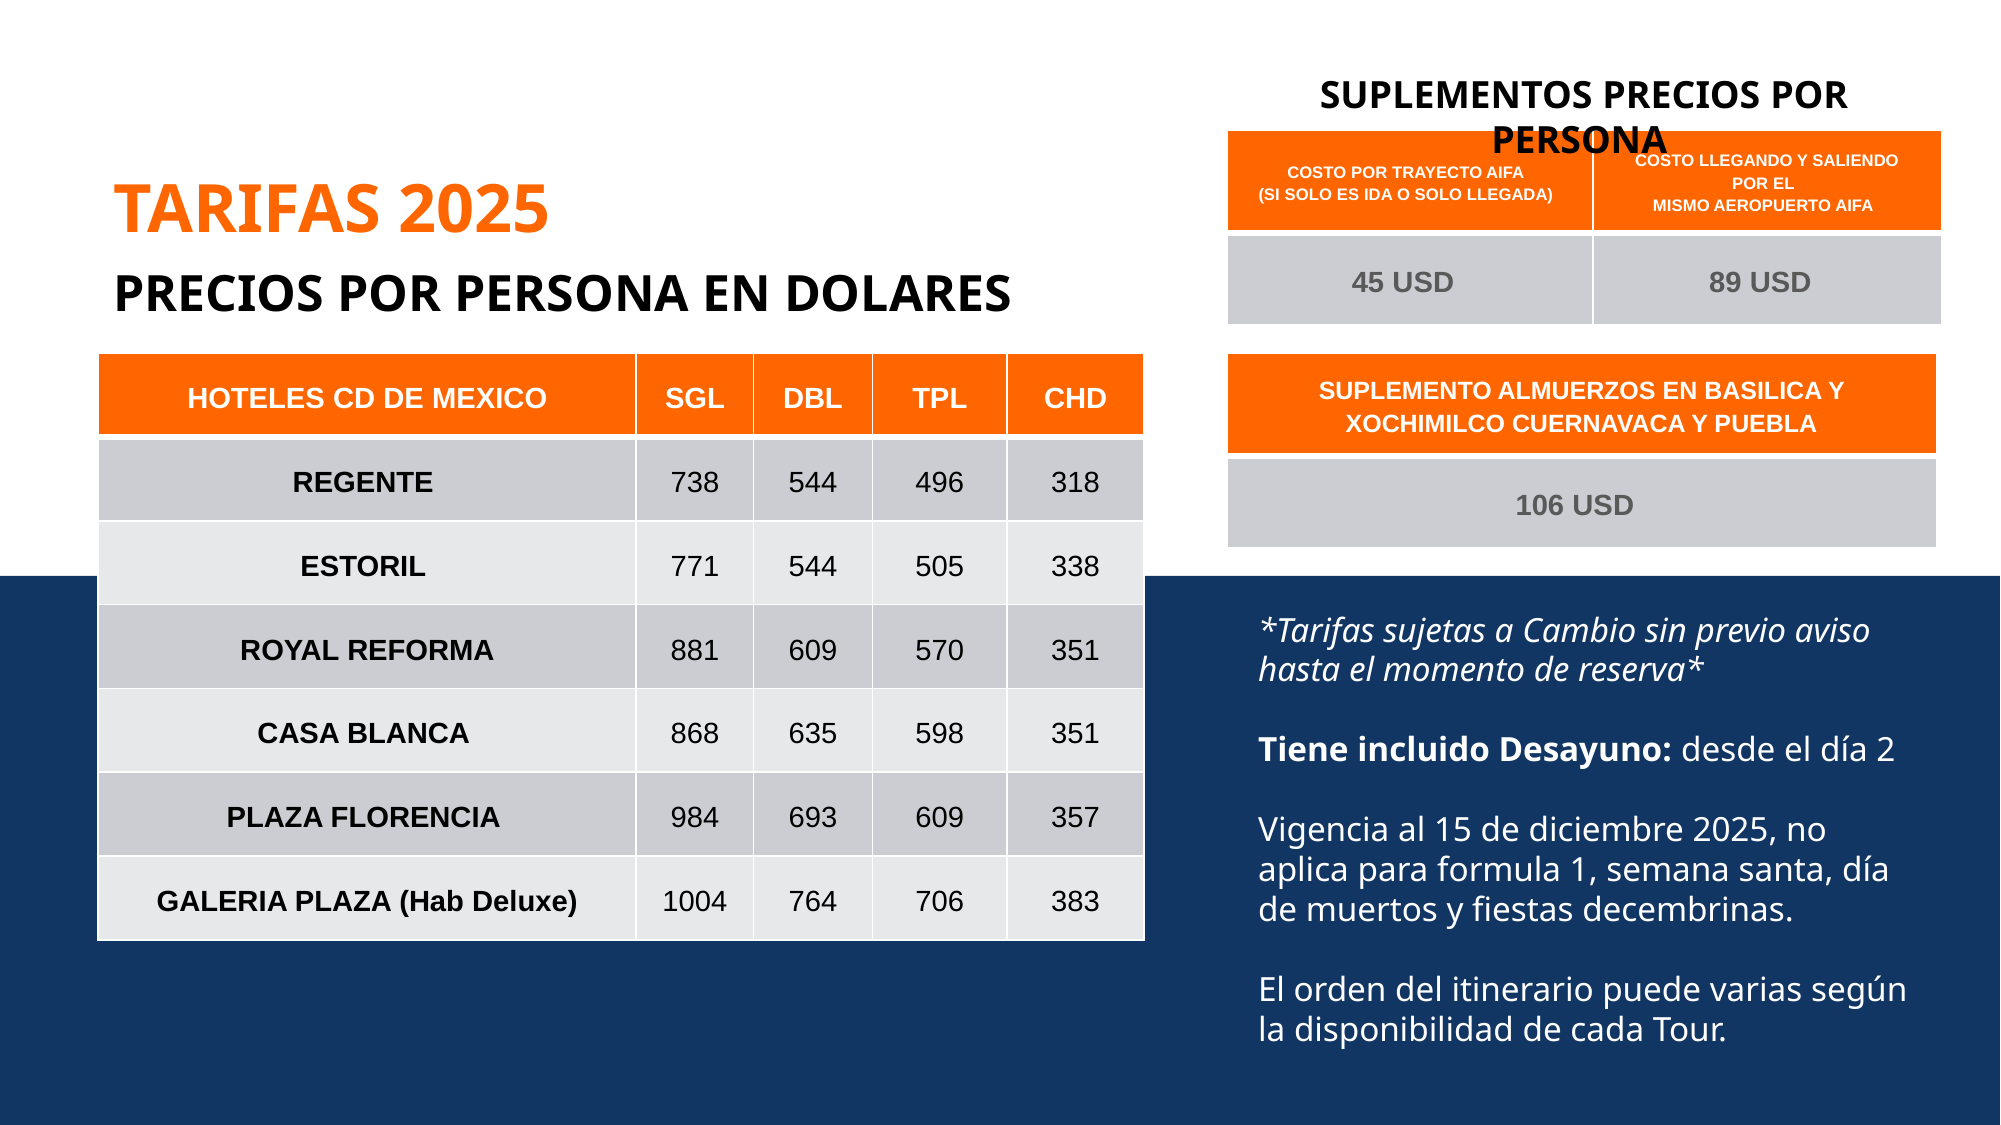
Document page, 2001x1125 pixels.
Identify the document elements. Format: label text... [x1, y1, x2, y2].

table_cell 318 [1008, 440, 1143, 520]
text_box PRECIOS POR PERSONA EN DOLARES [98, 254, 1150, 329]
text_box TARIFAS 2025 [98, 158, 1150, 253]
table_cell 598 [873, 689, 1006, 771]
table_cell GALERIA PLAZA (Hab Deluxe) [99, 857, 635, 939]
table_cell 383 [1008, 857, 1143, 939]
table_cell 89 USD [1594, 236, 1941, 324]
table_cell 984 [637, 773, 753, 855]
table_cell 544 [754, 522, 872, 604]
table_cell 570 [873, 605, 1006, 688]
table_cell 868 [637, 689, 753, 771]
table_cell 351 [1008, 605, 1143, 688]
table_header DBL [754, 354, 872, 434]
table_cell ESTORIL [99, 522, 635, 604]
table_header COSTO LLEGANDO Y SALIENDO POR EL MISMO AEROPUERTO AIFA [1594, 169, 1941, 230]
table_cell 609 [754, 605, 872, 688]
table_cell 738 [637, 440, 753, 520]
table_cell 496 [873, 440, 1006, 520]
table_cell 544 [754, 440, 872, 520]
table_cell 505 [873, 522, 1006, 604]
table_cell 338 [1008, 522, 1143, 604]
text_box *Tarifas sujetas a Cambio sin previo aviso hasta el momento de reserva* Tiene incluido Desayuno: desde el día 2 Vigencia al 15 de diciembre 2025, no aplica para formula 1, semana santa, día de muertos y fiestas decembrinas. El orden del itinerario puede varias según la disponibilidad de cada Tour. [1243, 601, 1937, 1056]
table_cell ROYAL REFORMA [99, 605, 635, 688]
table_header SUPLEMENTO ALMUERZOS EN BASILICA Y XOCHIMILCO CUERNAVACA Y PUEBLA [1228, 354, 1936, 453]
text_box SUPLEMENTOS PRECIOS POR PERSONA [1226, 64, 1942, 169]
table_header TPL [873, 354, 1006, 434]
text_box [0, 574, 2000, 1125]
table_cell 1004 [637, 857, 753, 939]
table_cell PLAZA FLORENCIA [99, 773, 635, 855]
table_cell 764 [754, 857, 872, 939]
table_cell 693 [754, 773, 872, 855]
table_cell 357 [1008, 773, 1143, 855]
table_cell 635 [754, 689, 872, 771]
table_cell 881 [637, 605, 753, 688]
table_cell 106 USD [1228, 459, 1936, 547]
table_header COSTO POR TRAYECTO AIFA (SI SOLO ES IDA O SOLO LLEGADA) [1228, 169, 1592, 230]
table_cell REGENTE [99, 440, 635, 520]
table_cell 45 USD [1228, 236, 1592, 324]
table_cell 351 [1008, 689, 1143, 771]
table_header SGL [637, 354, 753, 434]
table_cell 609 [873, 773, 1006, 855]
table_cell 706 [873, 857, 1006, 939]
table_cell CASA BLANCA [99, 689, 635, 771]
table_header CHD [1008, 354, 1143, 434]
table_cell 771 [637, 522, 753, 604]
table_header HOTELES CD DE MEXICO [99, 354, 635, 434]
